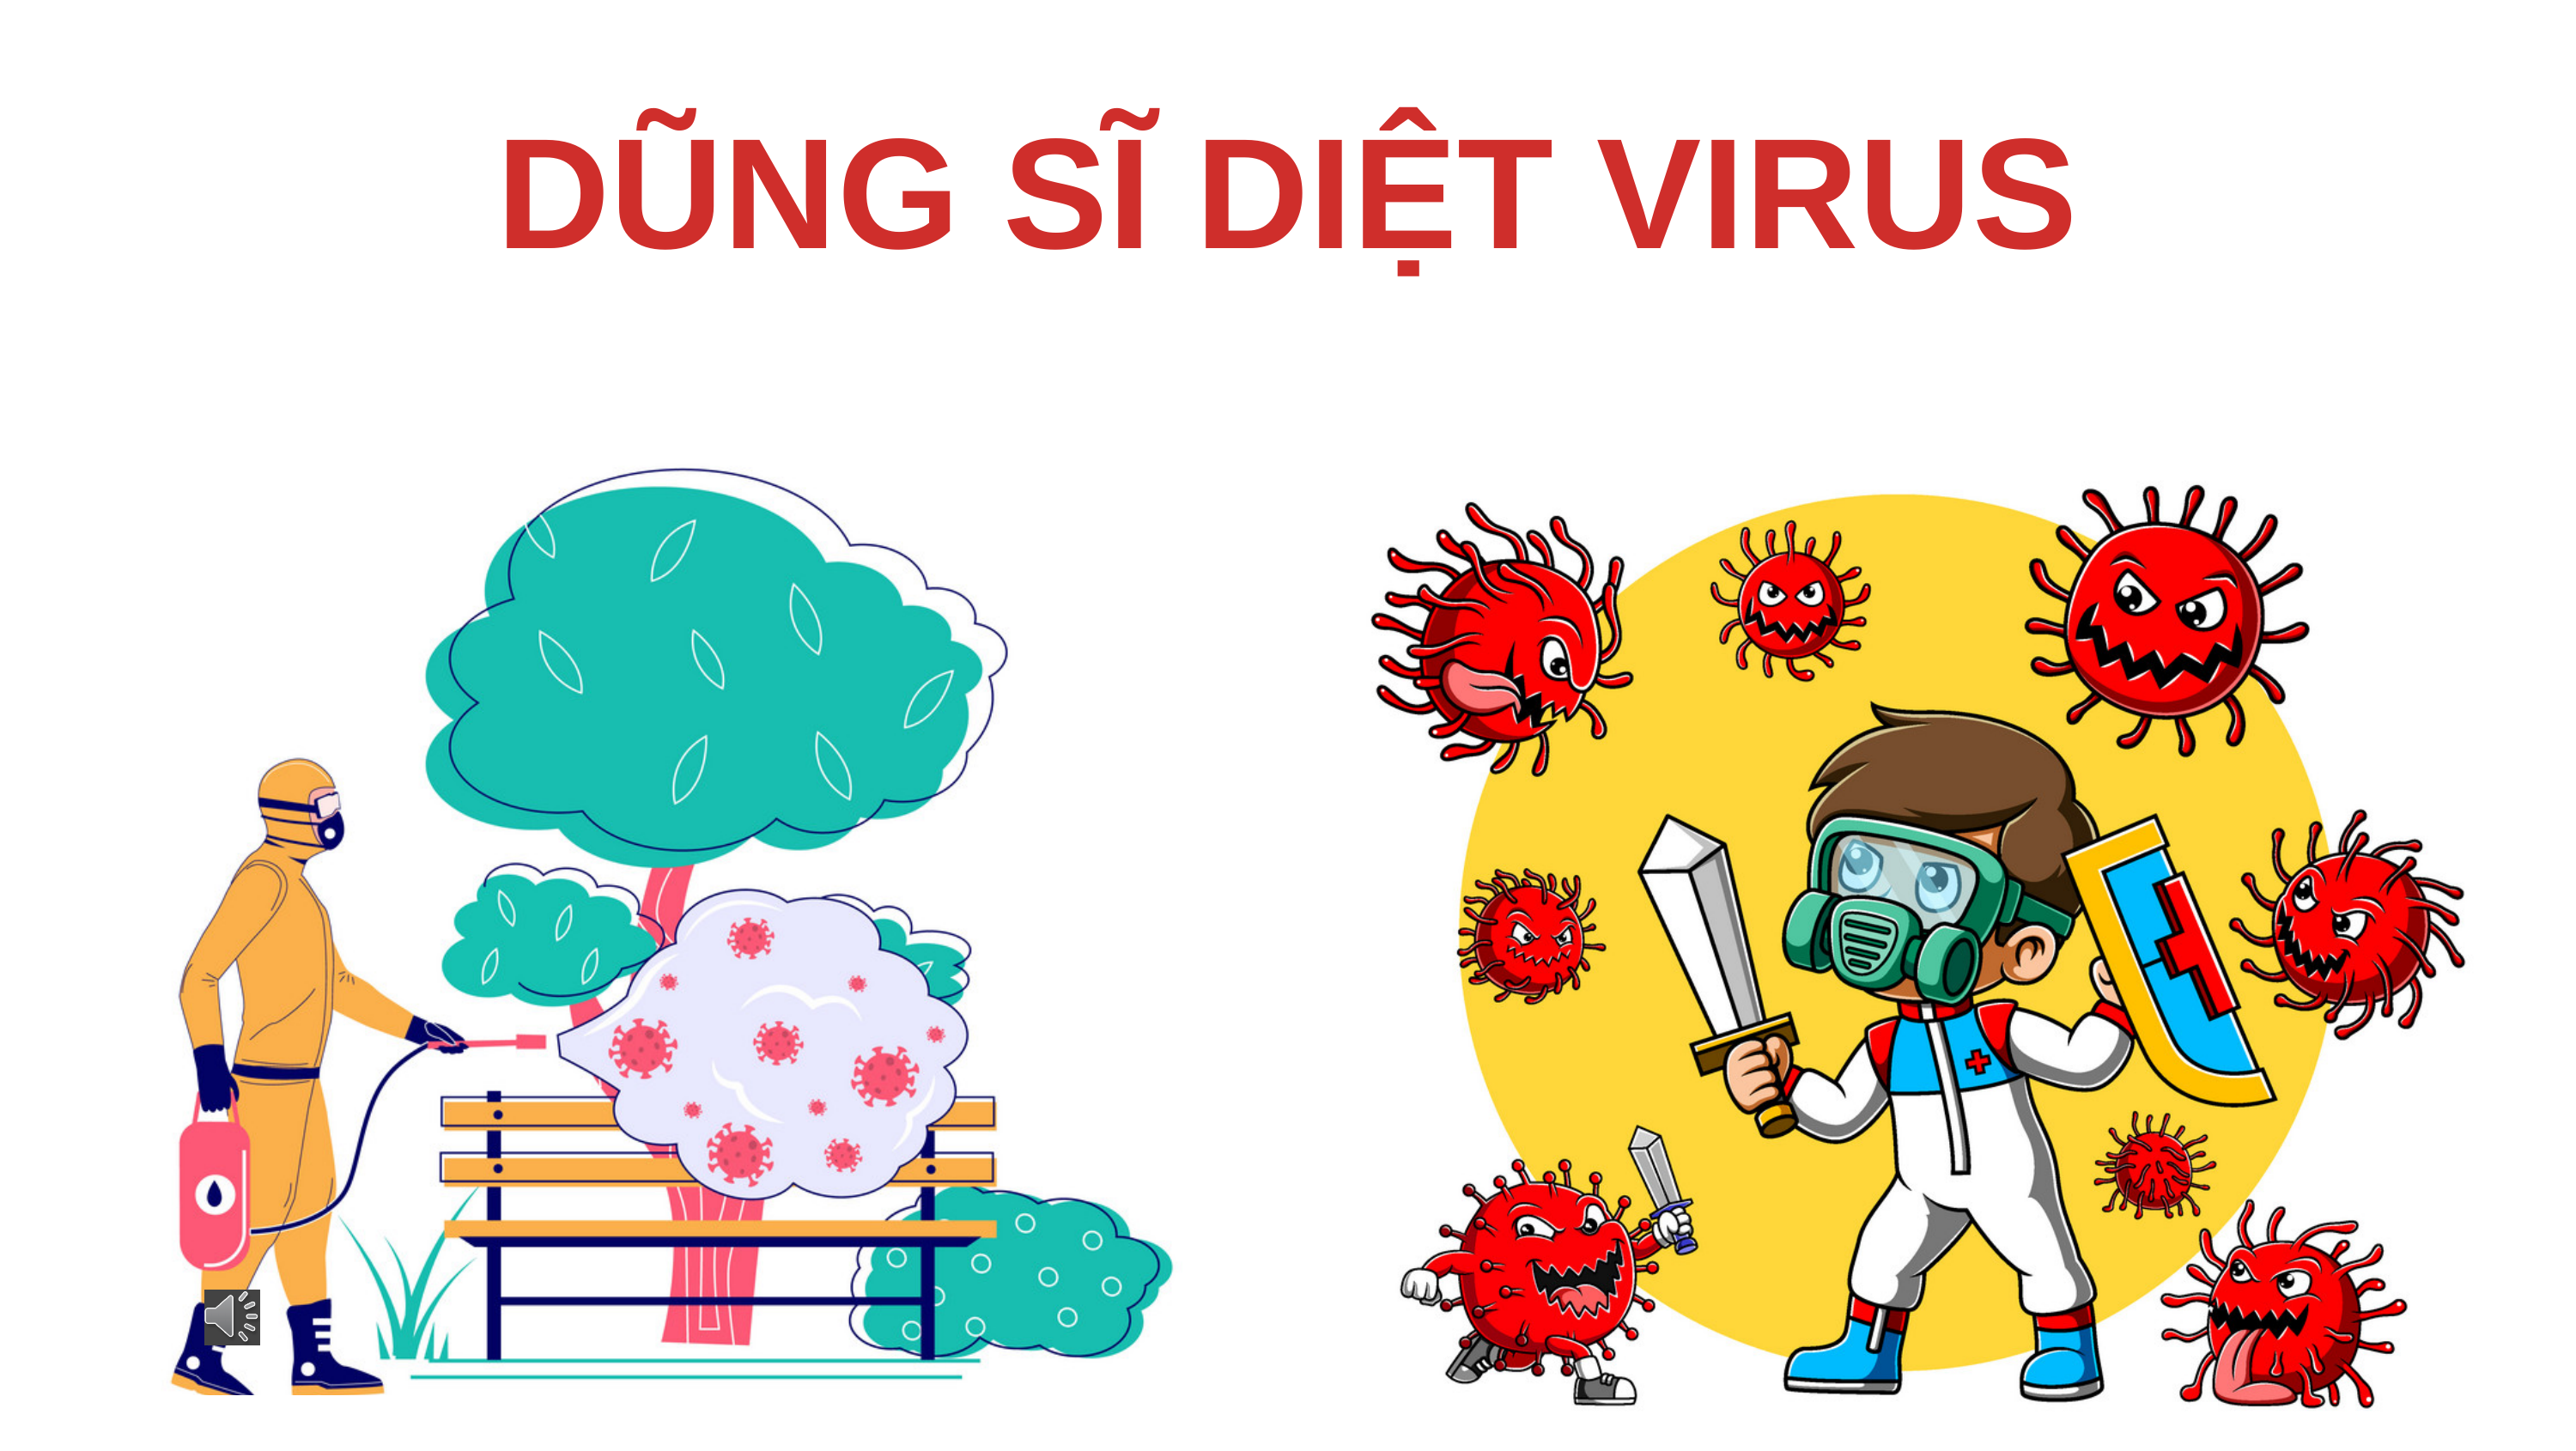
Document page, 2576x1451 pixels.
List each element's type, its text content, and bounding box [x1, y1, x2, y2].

title DŨNG SĨ DIỆT VIRUS [129, 64, 2447, 307]
picture [0, 445, 1344, 1395]
picture [1352, 452, 2492, 1446]
